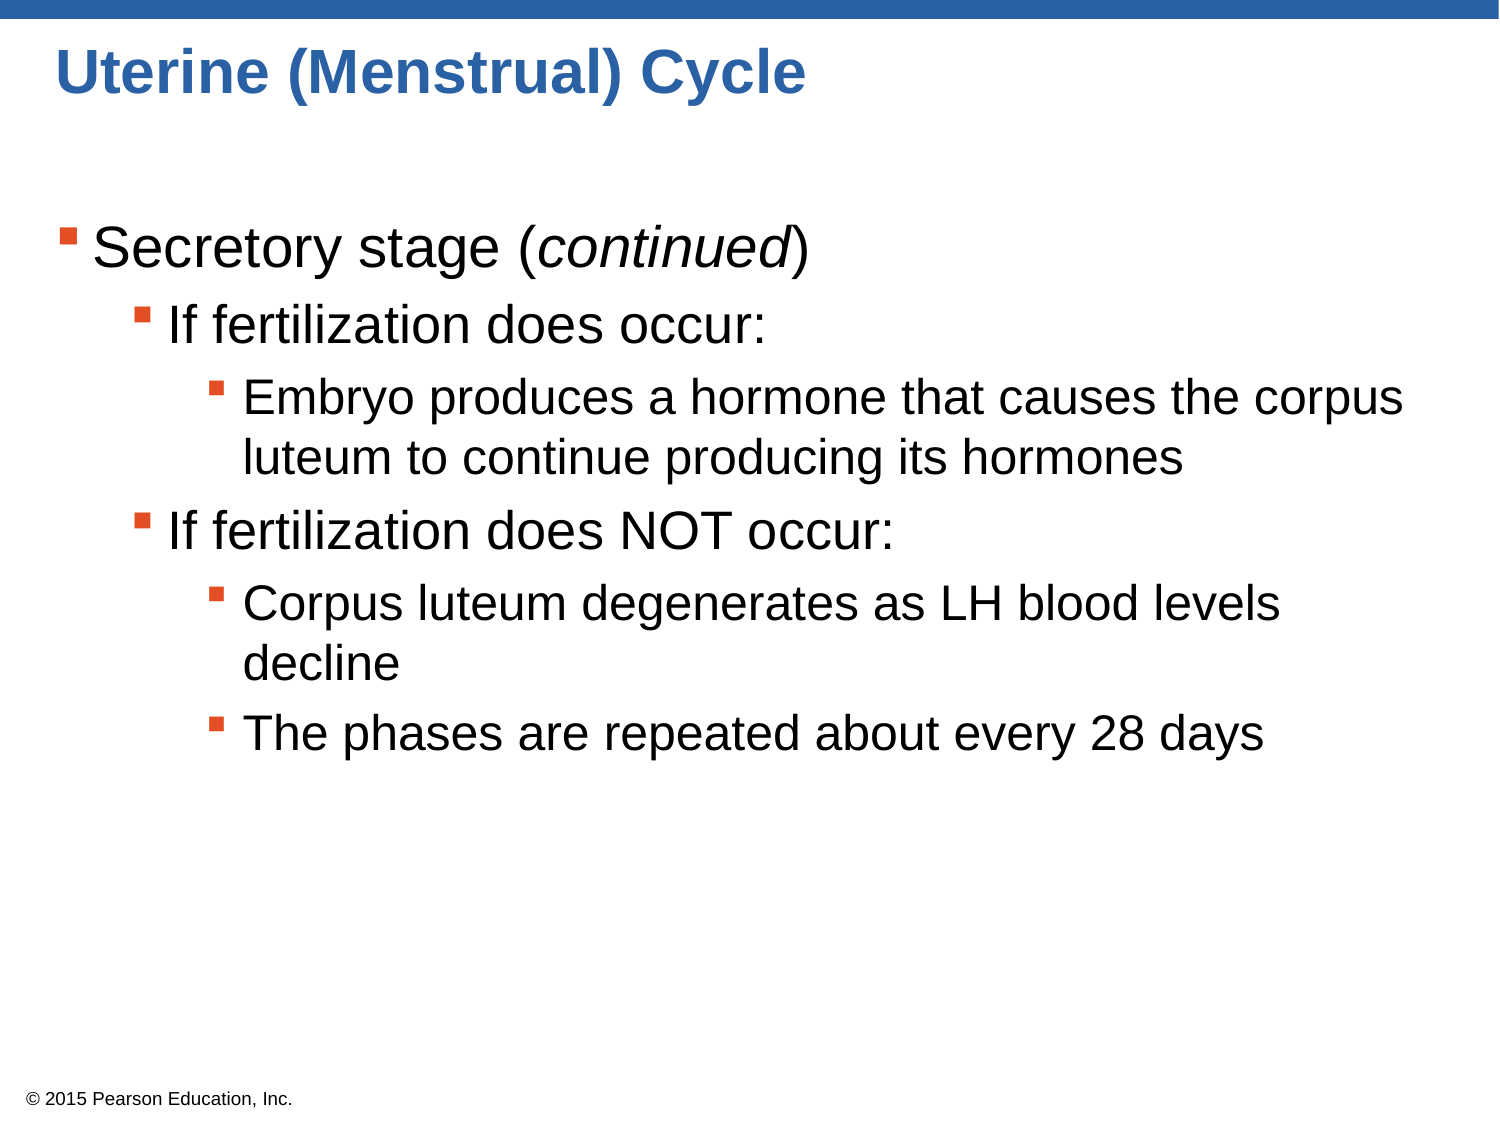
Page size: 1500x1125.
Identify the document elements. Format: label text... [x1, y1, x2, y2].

list Secretory stage (continued) If fertilization does occur: Embryo produces a hormone that causes the corpus luteum to continue producing its hormones If fertilization does NOT occur: Corpus luteum degenerates as LH blood levels decline The phases are repeated about every 28 days [40, 201, 1460, 1060]
footer © 2015 Pearson Education, Inc. [11, 1076, 518, 1121]
title Uterine (Menstrual) Cycle [40, 31, 1460, 189]
